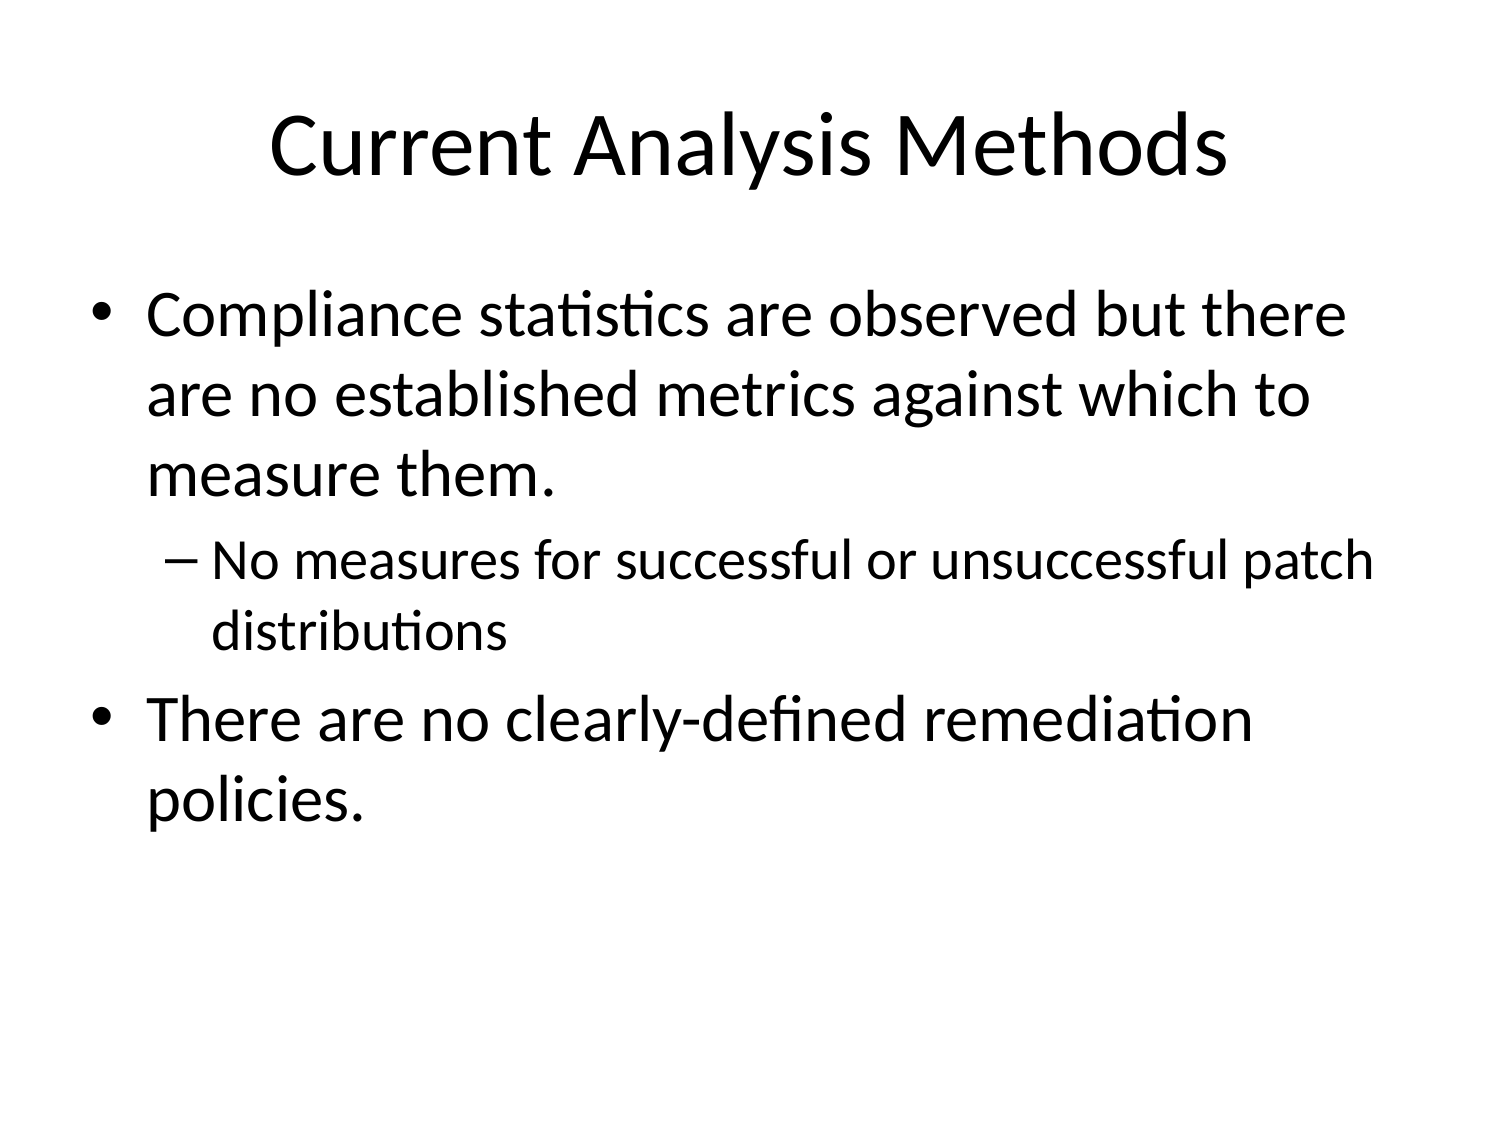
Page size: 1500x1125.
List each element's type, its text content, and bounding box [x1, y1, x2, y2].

list Compliance statistics are observed but there are no established metrics against which to measure them. No measures for successful or unsuccessful patch distributions There are no clearly-defined remediation policies. [74, 262, 1426, 1013]
title Current Analysis Methods [74, 44, 1426, 233]
